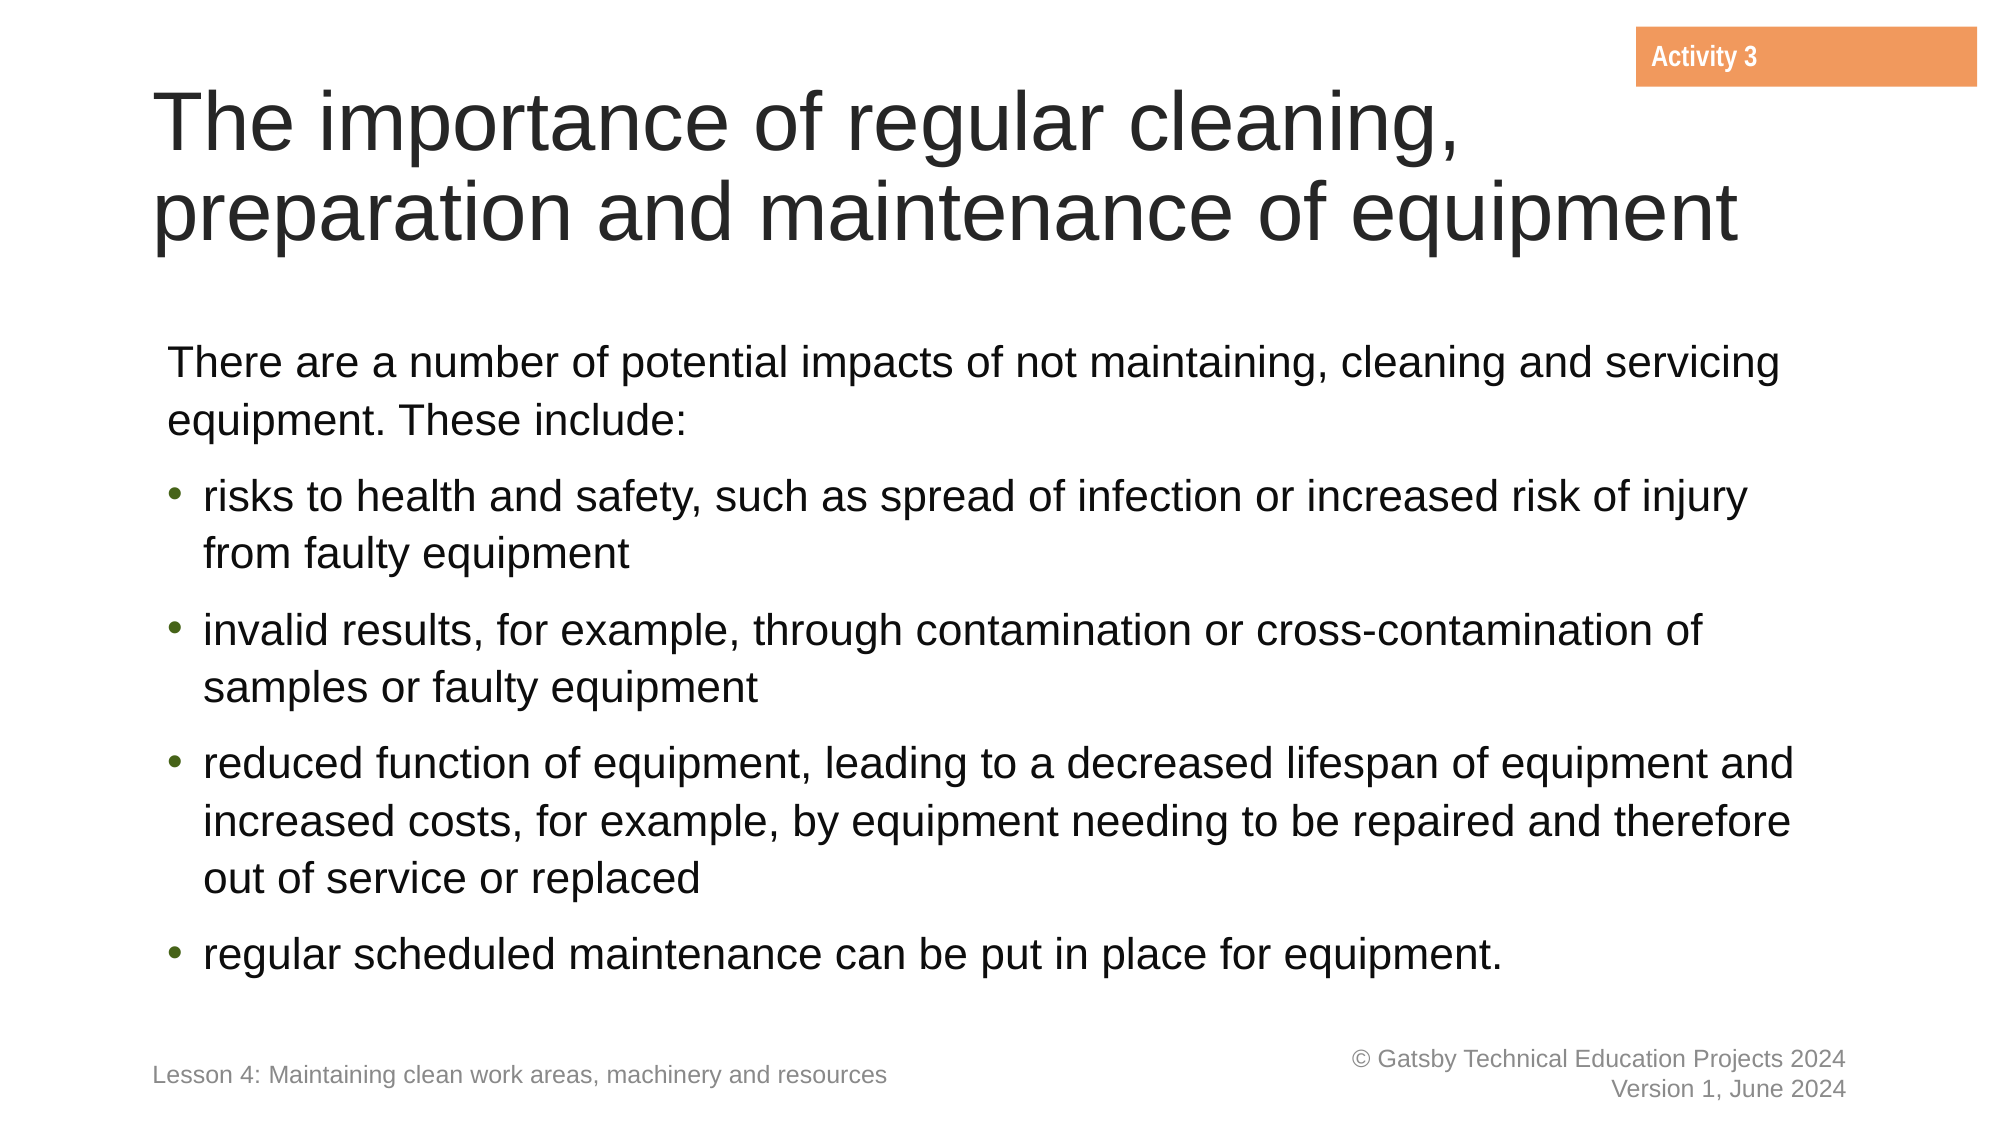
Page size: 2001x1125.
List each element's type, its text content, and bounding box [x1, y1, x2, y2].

list Lesson 4: Maintaining clean work areas, machinery and resources [137, 1042, 923, 1103]
list There are a number of potential impacts of not maintaining, cleaning and servicing equipment. These include: risks to health and safety, such as spread of infection or increased risk of injury from faulty equipment invalid results, for example, through contamination or cross-contamination of samples or faulty equipment reduced function of equipment, leading to a decreased lifespan of equipment and increased costs, for example, by equipment needing to be repaired and therefore out of service or replaced regular scheduled maintenance can be put in place for equipment. [137, 299, 1837, 1014]
list Activity 3 [1636, 26, 1978, 87]
title The importance of regular cleaning, preparation and maintenance of equipment [137, 59, 1863, 278]
